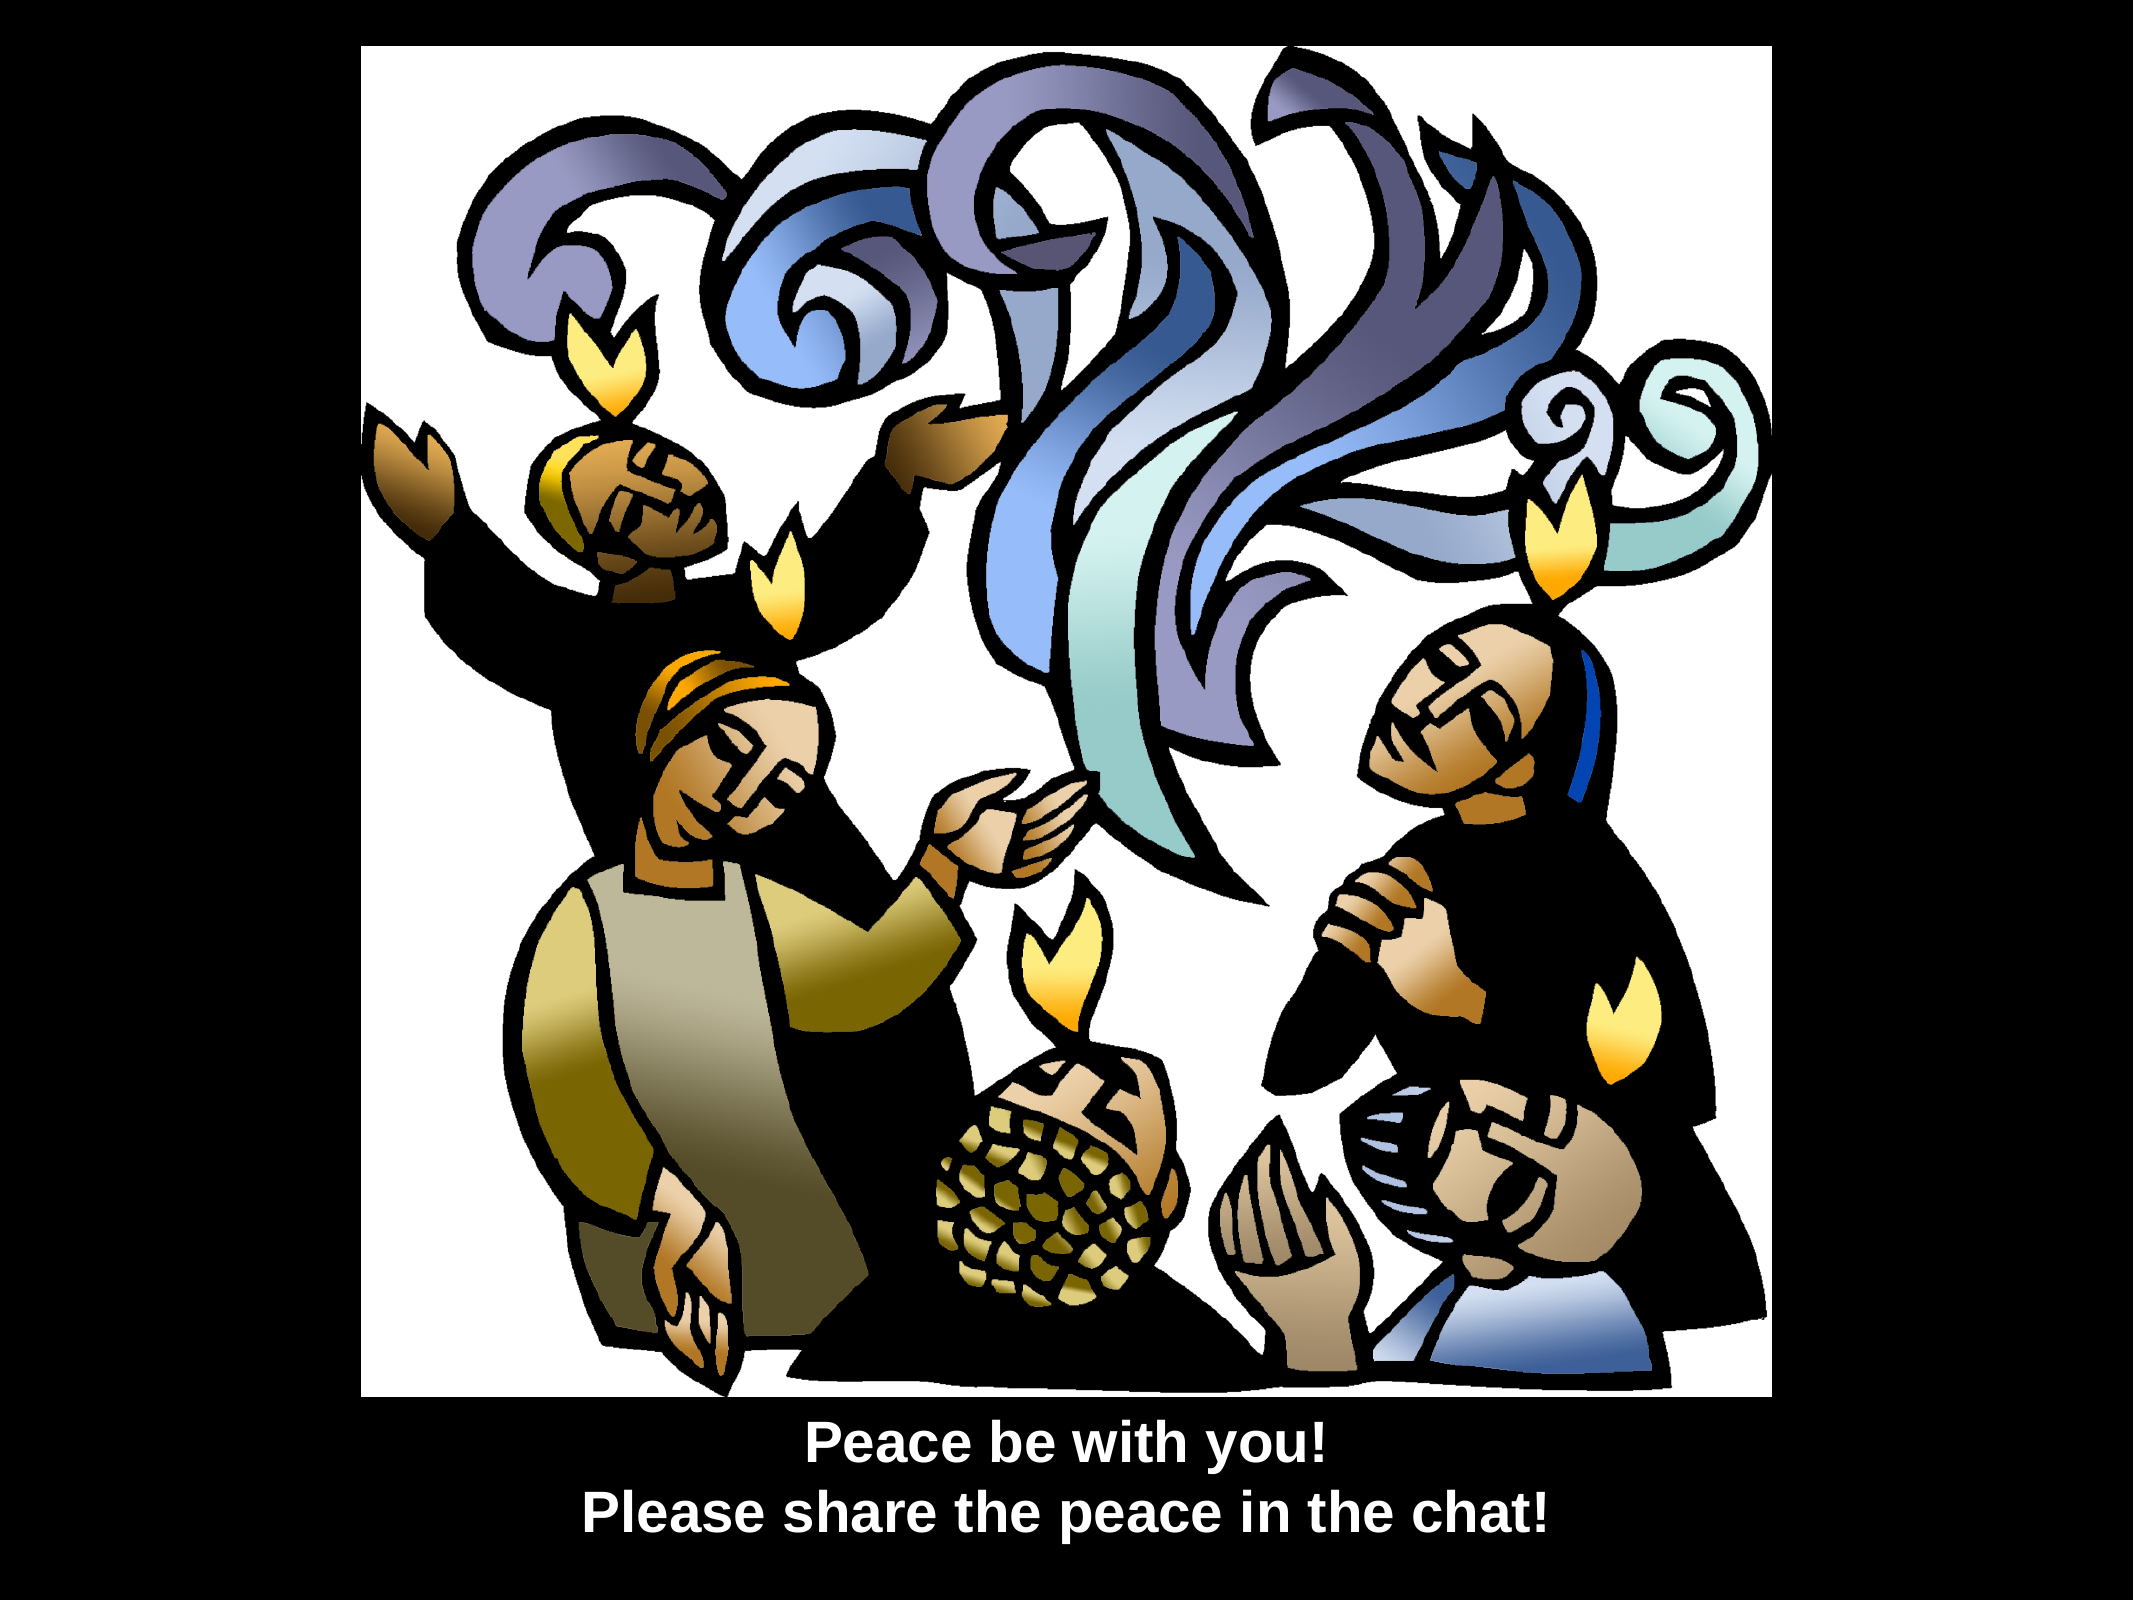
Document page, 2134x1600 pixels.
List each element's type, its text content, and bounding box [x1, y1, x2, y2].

picture [361, 46, 1772, 1398]
text_box Peace be with you! Please share the peace in the chat! [323, 1395, 1811, 1553]
